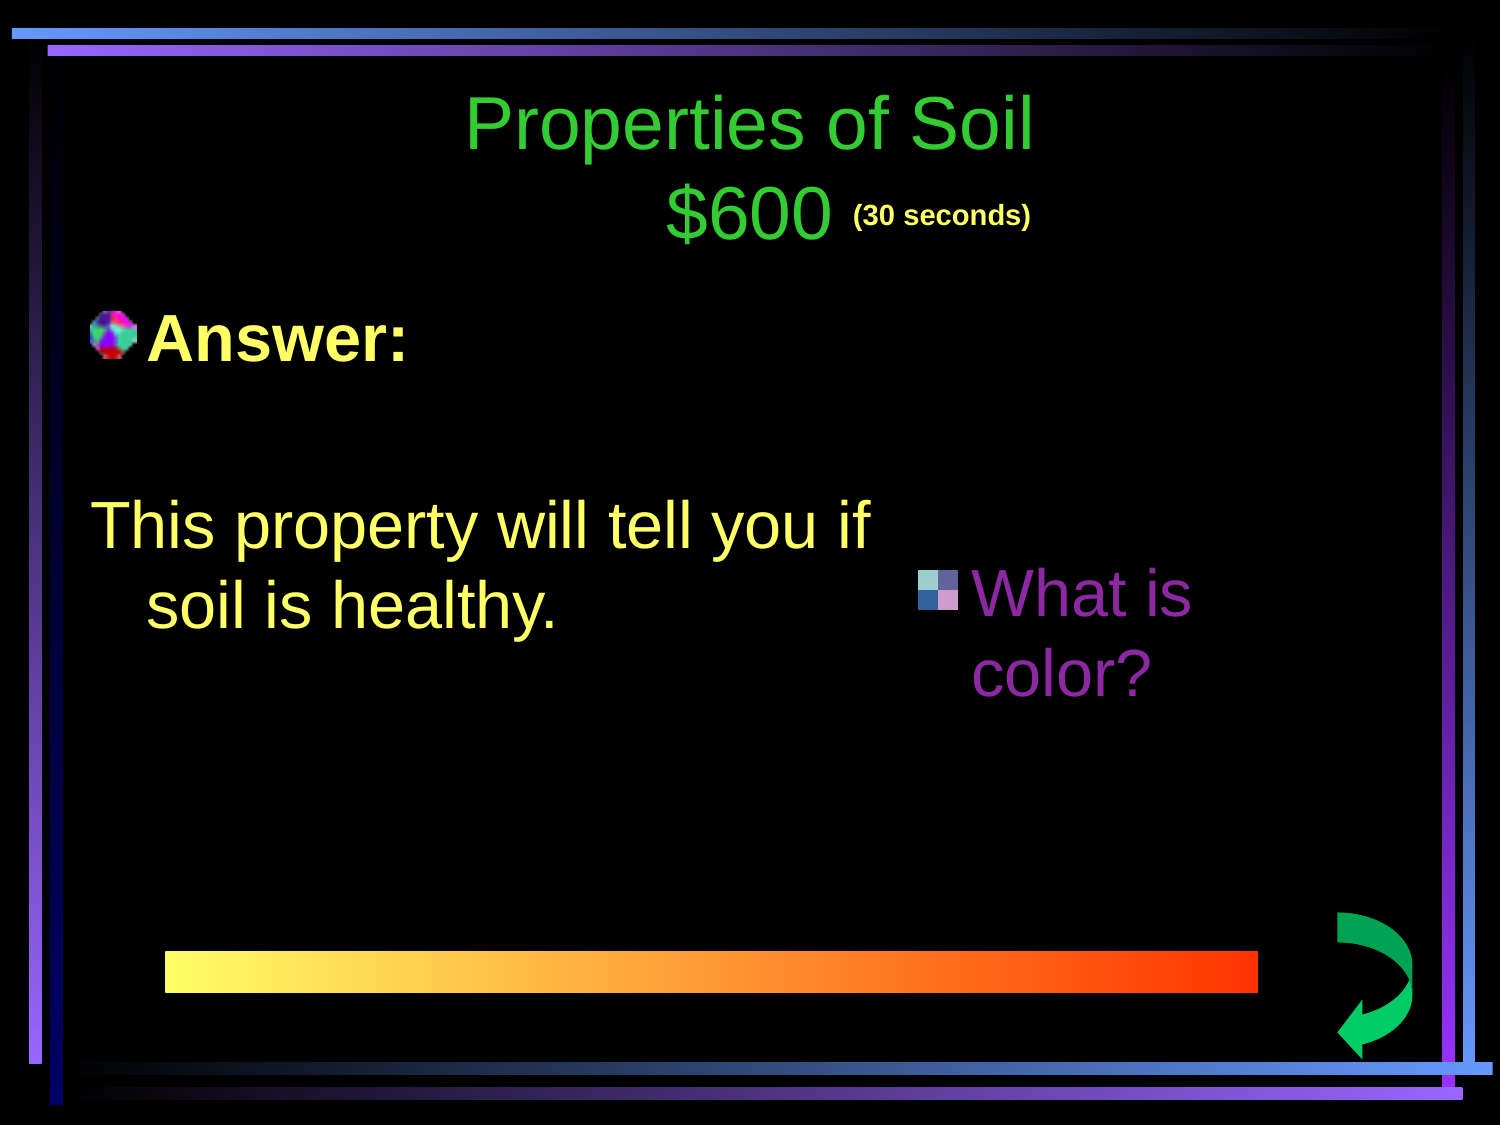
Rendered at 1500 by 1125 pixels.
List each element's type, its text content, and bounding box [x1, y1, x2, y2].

picture [90, 311, 137, 359]
text_box (30 seconds) [838, 189, 1047, 239]
text_box [165, 951, 1258, 993]
title Properties of Soil $600 [112, 99, 1388, 263]
picture [915, 566, 962, 614]
list What is color? [899, 262, 1363, 951]
text_box [1337, 912, 1413, 1060]
list Answer: This property will tell you if soil is healthy. [74, 287, 913, 1125]
